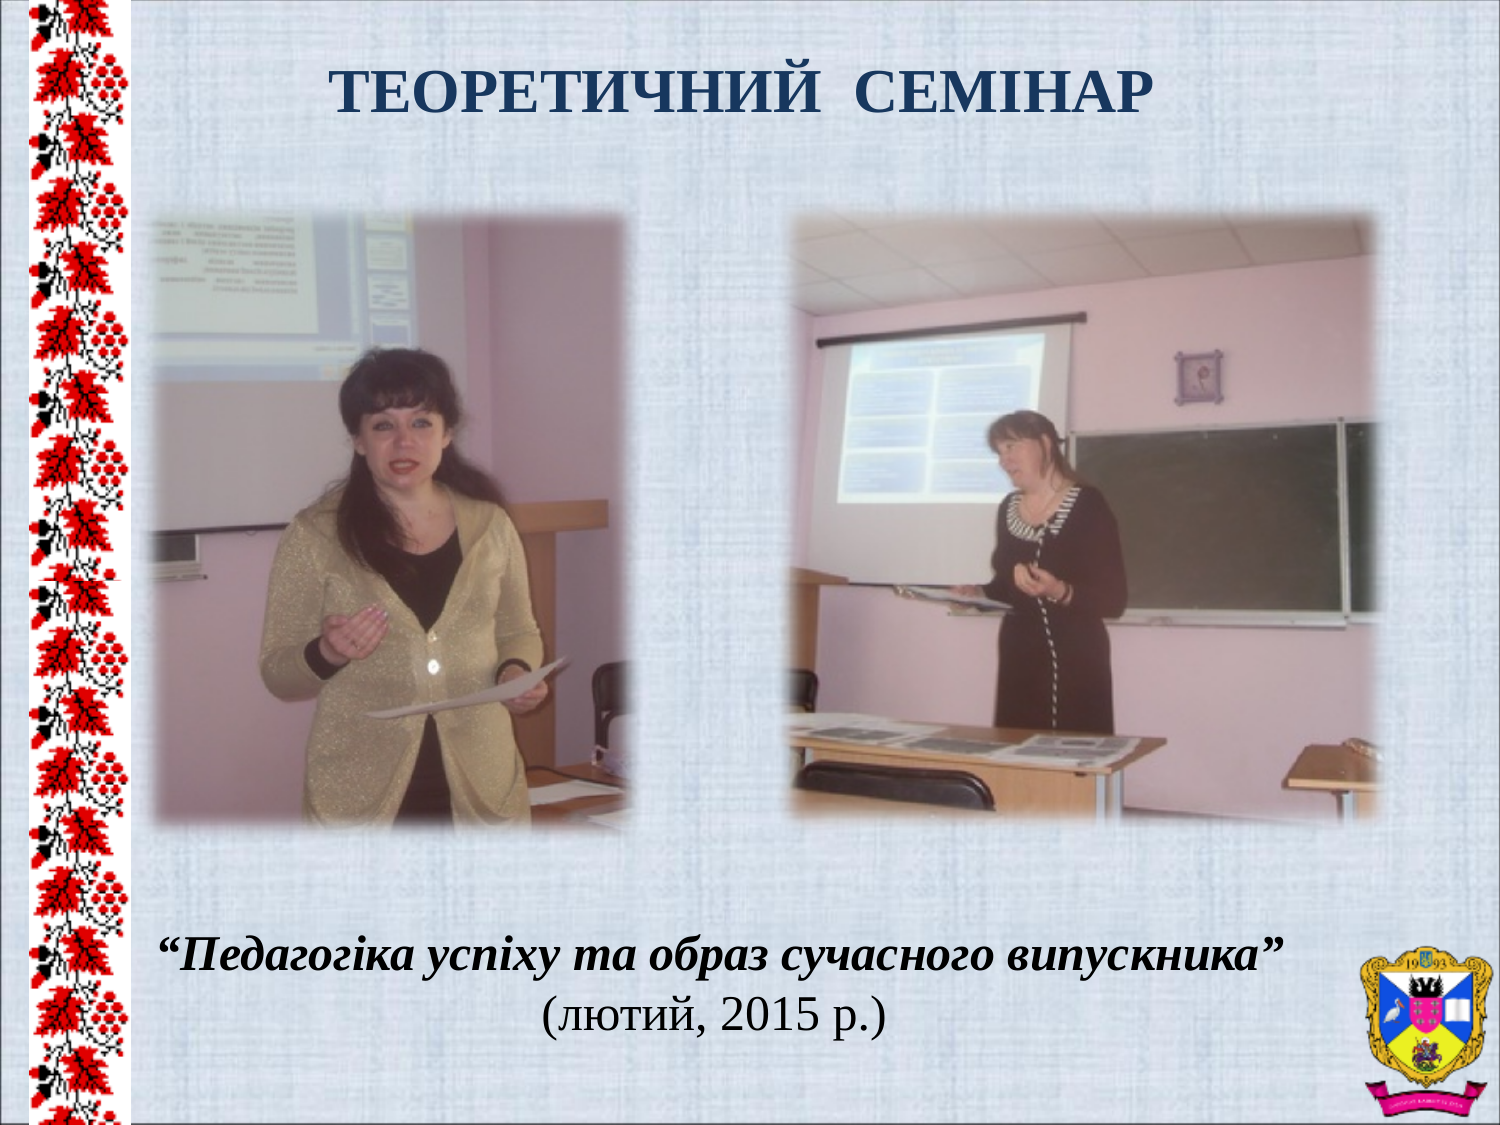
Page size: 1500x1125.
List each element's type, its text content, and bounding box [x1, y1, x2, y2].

picture [0, 0, 1500, 1125]
text_box ТЕОРЕТИЧНИЙ СЕМІНАР [138, 42, 1459, 133]
text_box “Педагогіка успіху та образ сучасного випускника” (лютий, 2015 р.) [138, 597, 1388, 1048]
